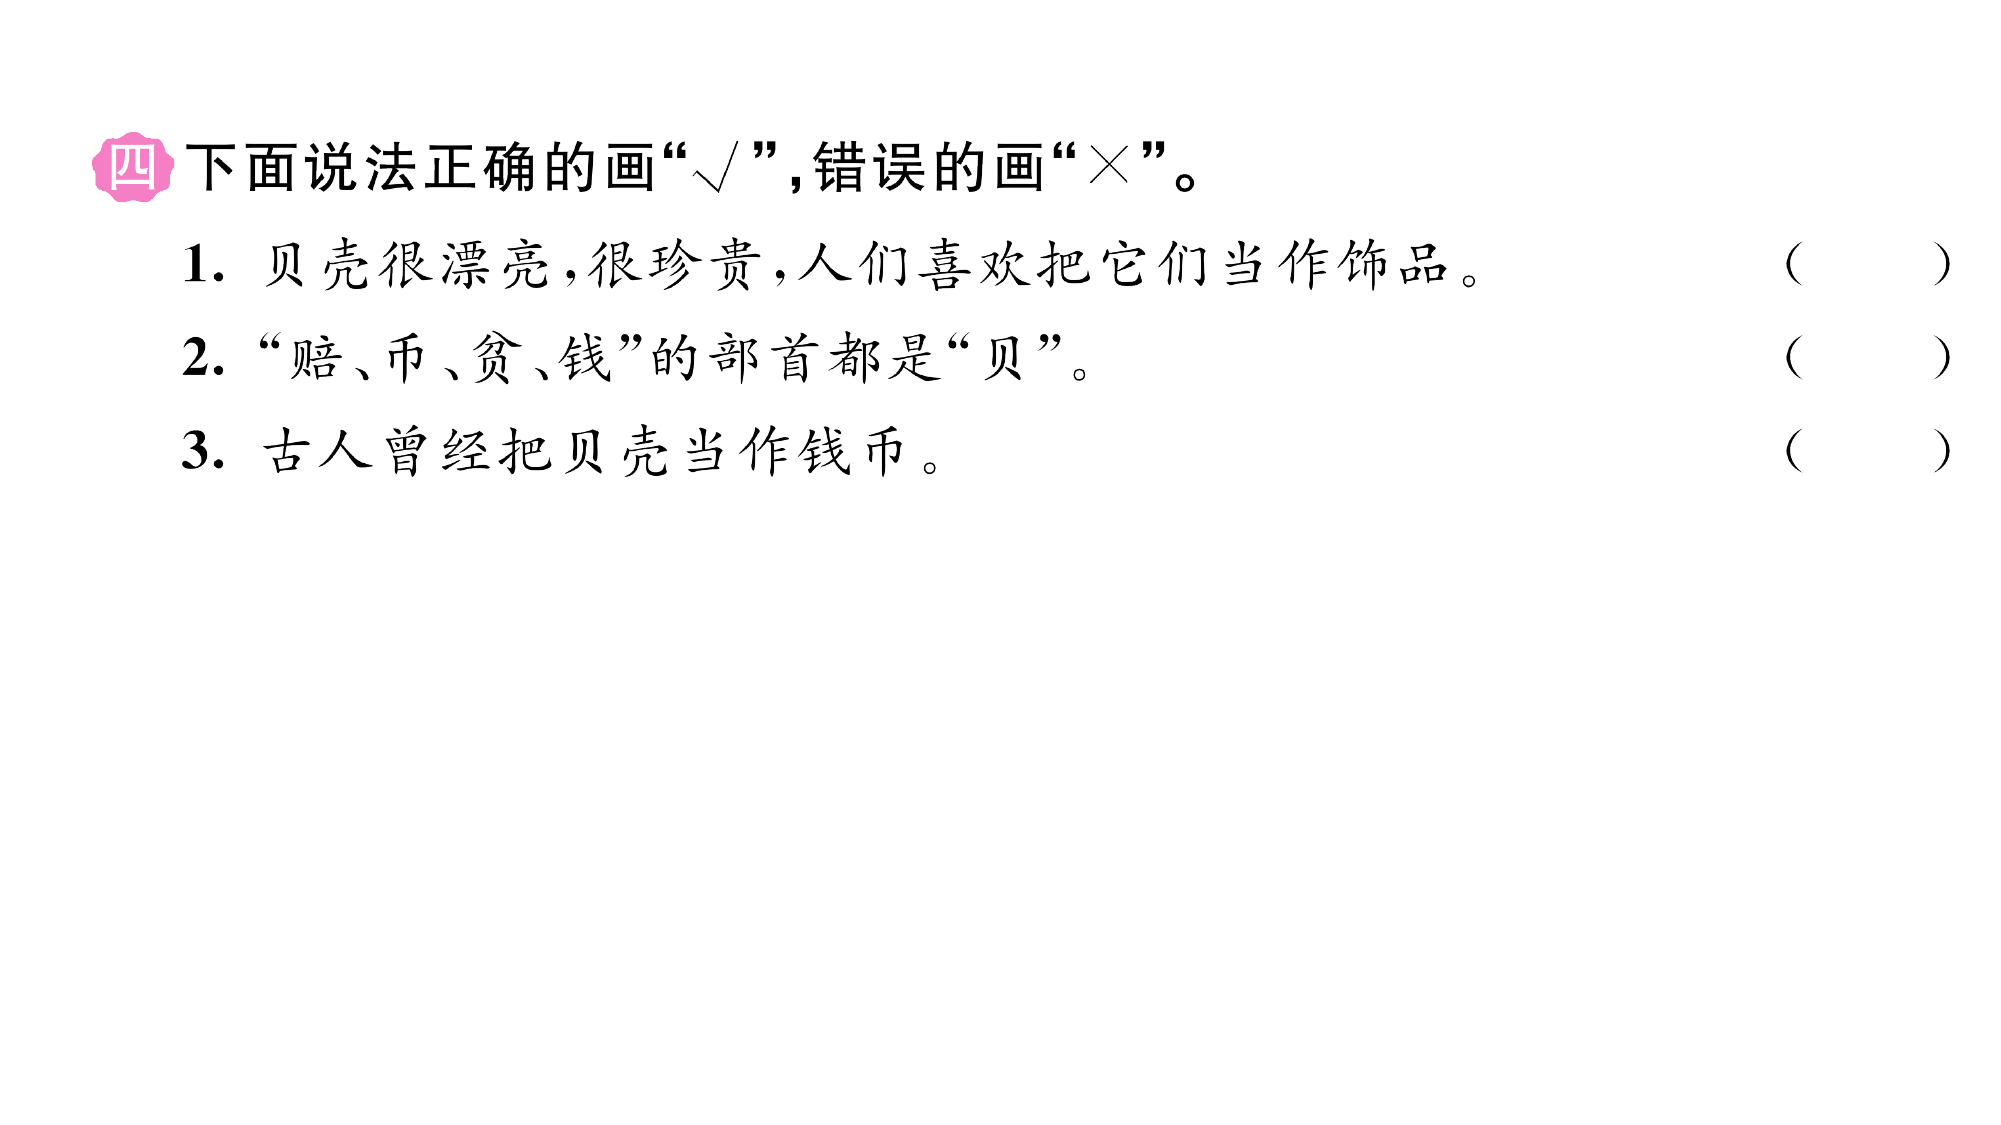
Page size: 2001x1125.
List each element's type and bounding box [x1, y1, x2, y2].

picture [88, 118, 1979, 500]
